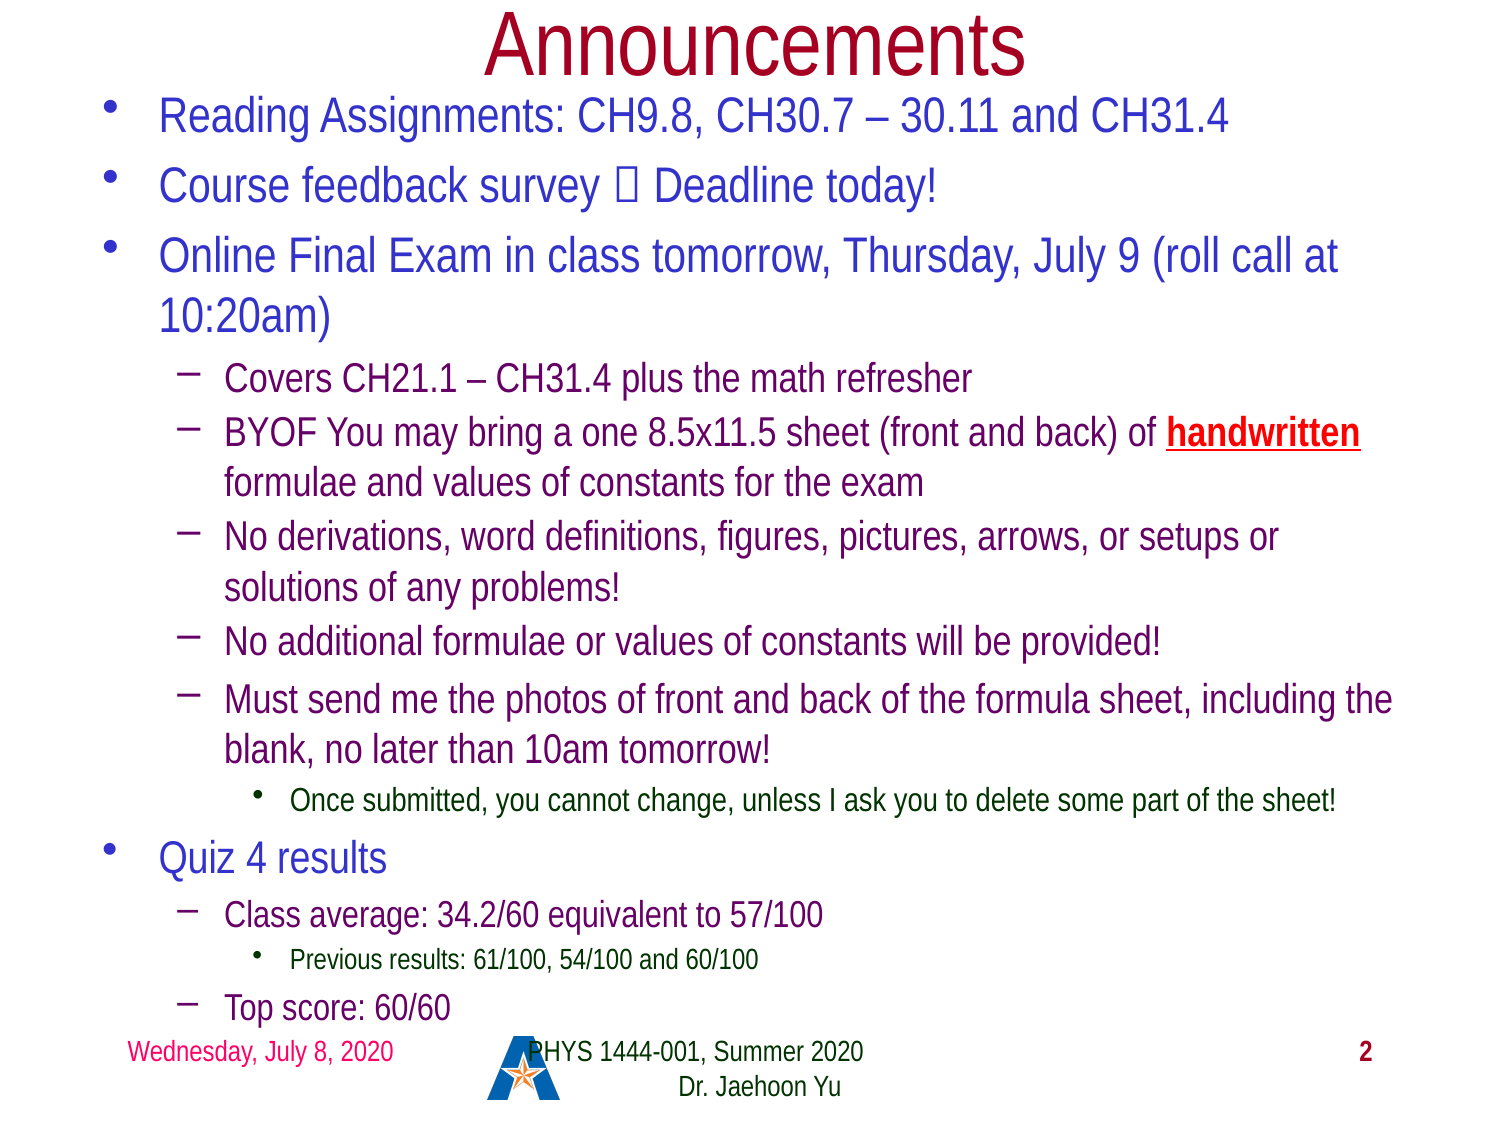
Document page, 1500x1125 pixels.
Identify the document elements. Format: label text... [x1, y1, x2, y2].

list Reading Assignments: CH9.8, CH30.7 – 30.11 and CH31.4 Course feedback survey  Deadline today! Online Final Exam in class tomorrow, Thursday, July 9 (roll call at 10:20am) Covers CH21.1 – CH31.4 plus the math refresher BYOF You may bring a one 8.5x11.5 sheet (front and back) of handwritten formulae and values of constants for the exam No derivations, word definitions, figures, pictures, arrows, or setups or solutions of any problems! No additional formulae or values of constants will be provided! Must send me the photos of front and back of the formula sheet, including the blank, no later than 10am tomorrow! Once submitted, you cannot change, unless I ask you to delete some part of the sheet! Quiz 4 results Class average: 34.2/60 equivalent to 57/100 Previous results: 61/100, 54/100 and 60/100 Top score: 60/60 [87, 74, 1425, 981]
title Announcements [118, 0, 1394, 74]
footer PHYS 1444-001, Summer 2020 Dr. Jaehoon Yu [512, 1024, 988, 1101]
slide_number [112, 1024, 426, 1101]
slide_number 2 [1074, 1024, 1388, 1101]
picture [487, 1036, 512, 1100]
